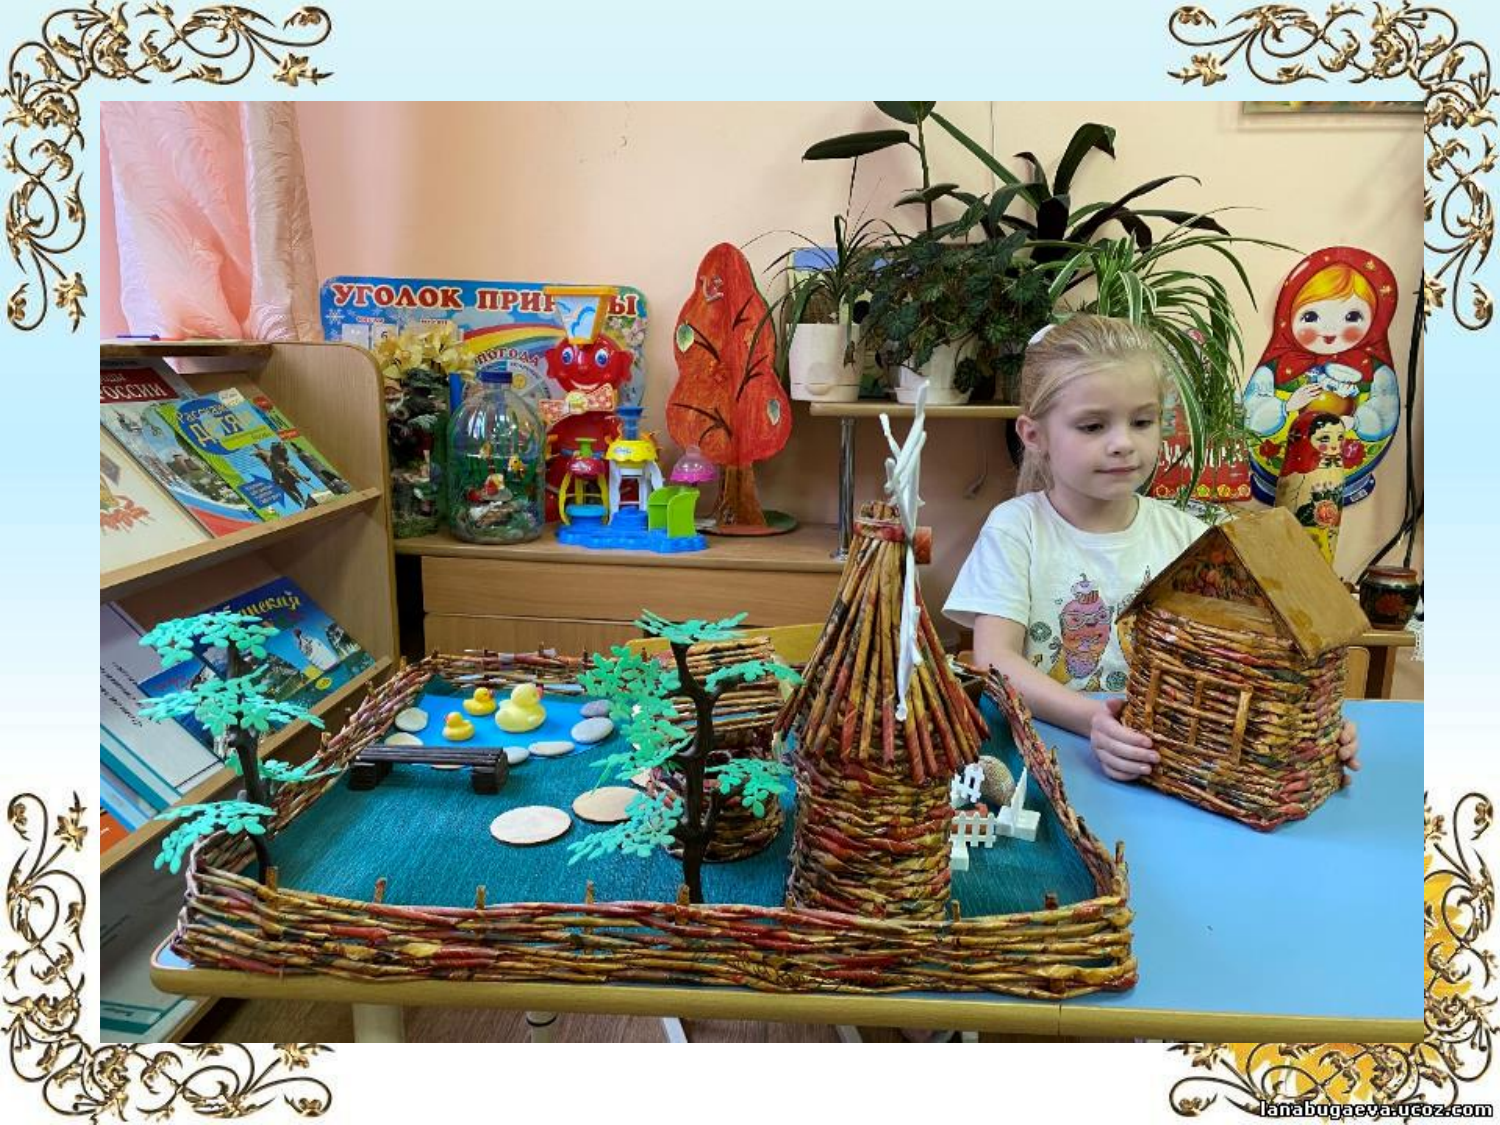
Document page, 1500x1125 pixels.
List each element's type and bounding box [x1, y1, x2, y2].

title [0, 45, 1350, 82]
picture [0, 0, 1500, 1125]
